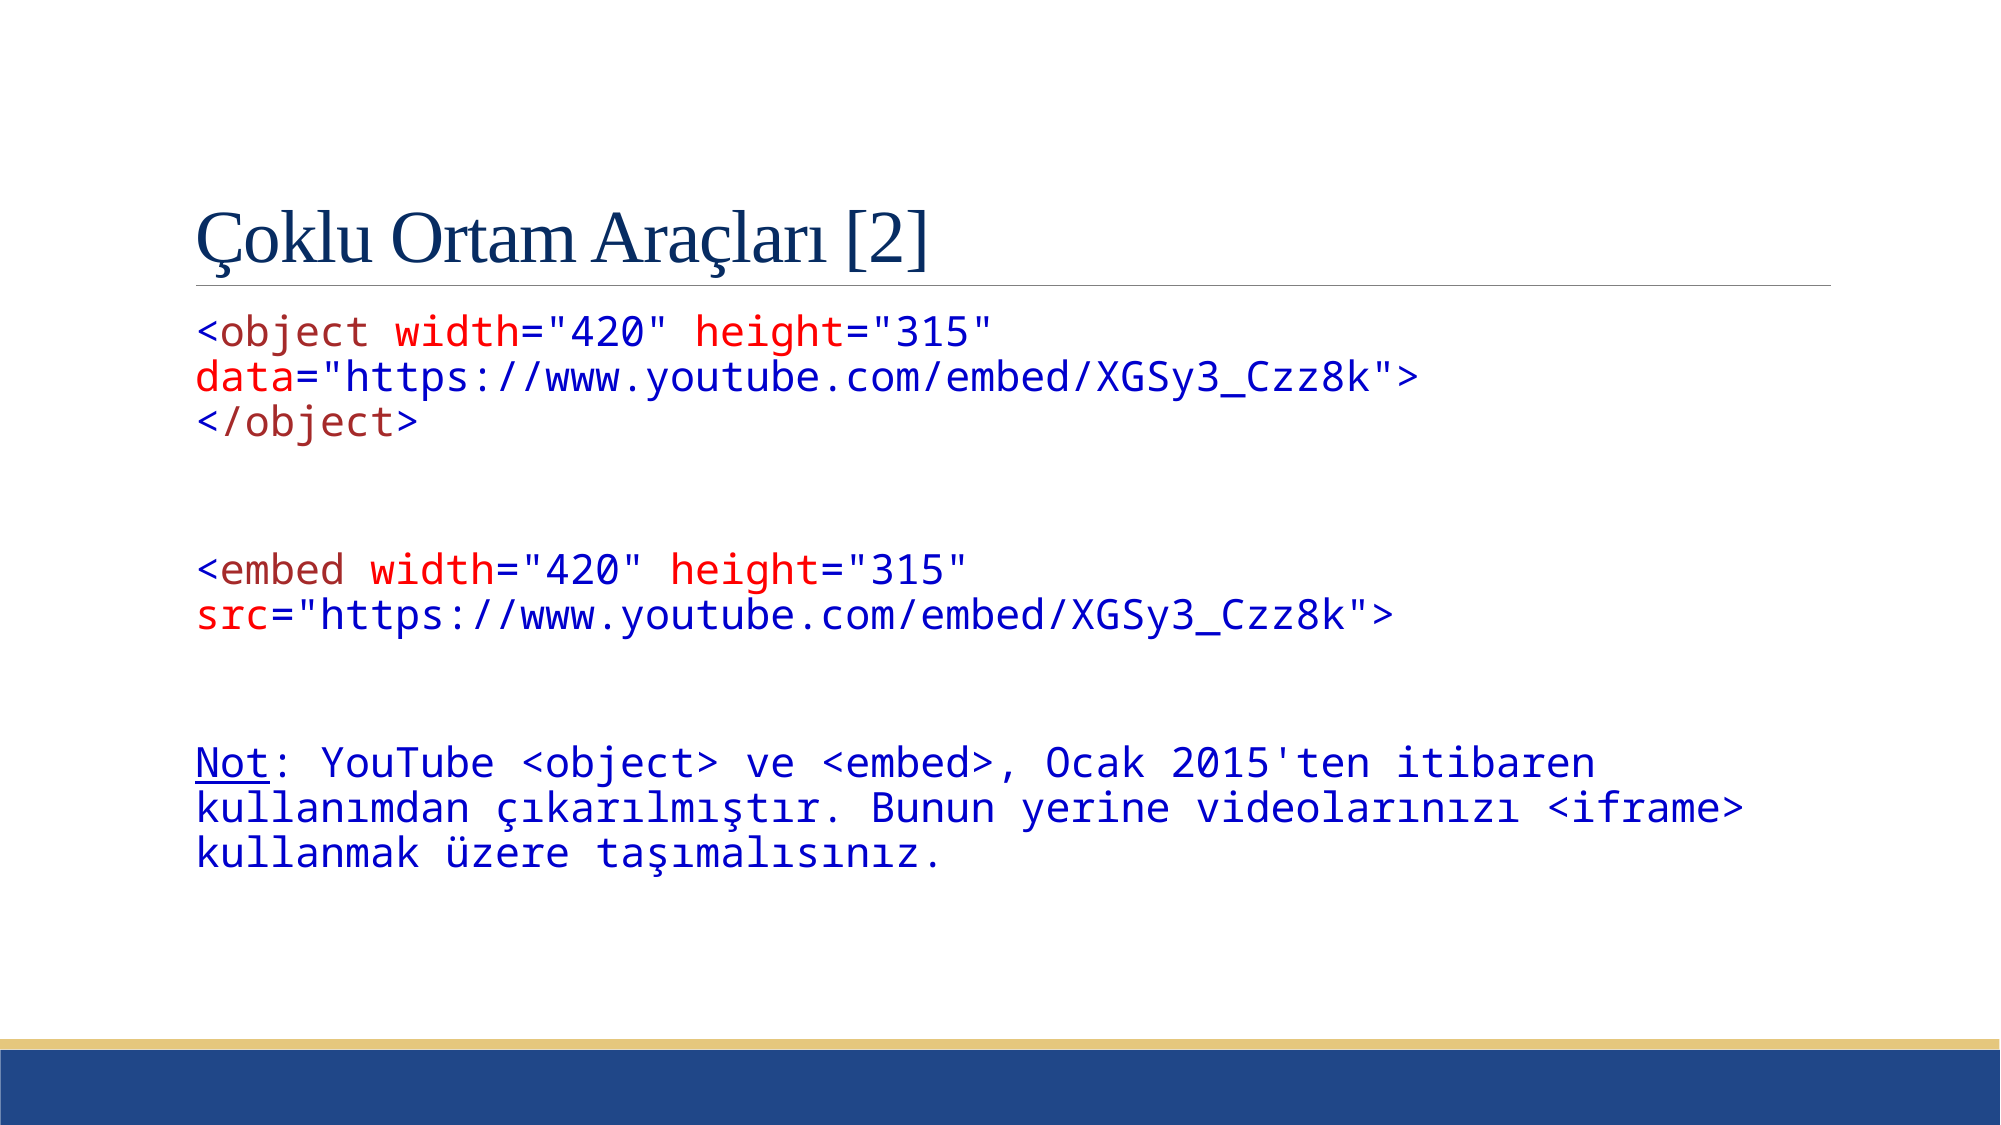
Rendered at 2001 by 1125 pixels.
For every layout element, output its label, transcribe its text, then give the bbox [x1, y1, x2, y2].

list <object width="420" height="315" data="https://www.youtube.com/embed/XGSy3_Czz8k"> </object> <embed width="420" height="315" src="https://www.youtube.com/embed/XGSy3_Czz8k"> Not: YouTube <object> ve <embed>, Ocak 2015'ten itibaren kullanımdan çıkarılmıştır. Bunun yerine videolarınızı <iframe> kullanmak üzere taşımalısınız. [180, 302, 1830, 963]
title Çoklu Ortam Araçları [2] [180, 47, 1830, 285]
